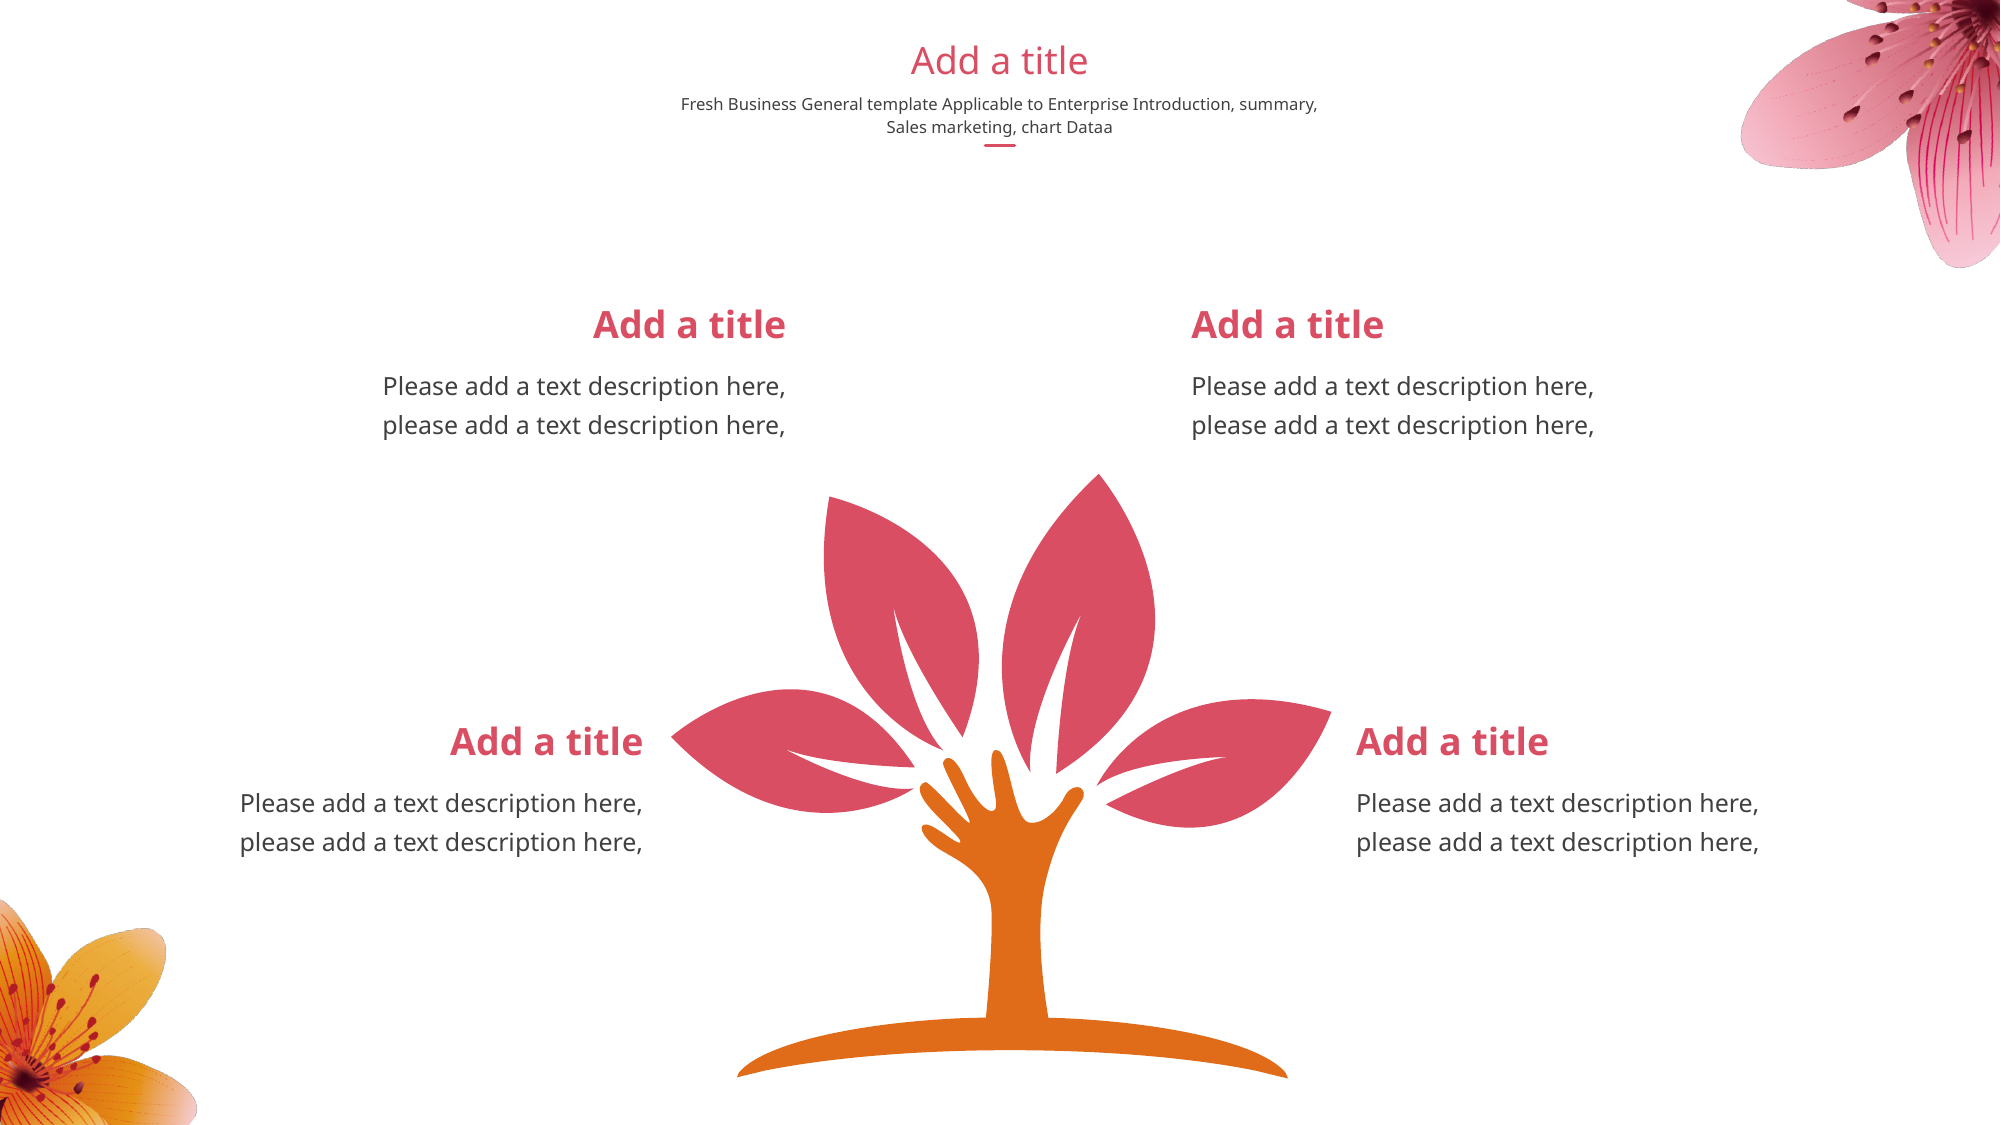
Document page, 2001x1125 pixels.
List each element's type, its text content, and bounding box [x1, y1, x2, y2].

text_box [670, 689, 916, 813]
text_box [1001, 473, 1156, 774]
text_box Add a title [896, 29, 1104, 82]
text_box Add a title [509, 293, 802, 354]
text_box Please add a text description here, please add a text description here, [1341, 770, 1842, 864]
text_box Fresh Business General template Applicable to Enterprise Introduction, summary, Sales marketing, chart Dataa [647, 82, 1353, 145]
picture [0, 838, 269, 1125]
picture [1632, 0, 2000, 316]
text_box Add a title [1341, 710, 1666, 770]
text_box Please add a text description here, please add a text description here, [1176, 354, 1677, 447]
text_box [823, 496, 979, 751]
text_box Add a title [1176, 293, 1454, 354]
text_box [1096, 699, 1332, 828]
text_box Please add a text description here, please add a text description here, [300, 354, 802, 447]
text_box Add a title [375, 710, 659, 770]
text_box Please add a text description here, please add a text description here, [157, 770, 659, 864]
text_box [736, 749, 1288, 1079]
